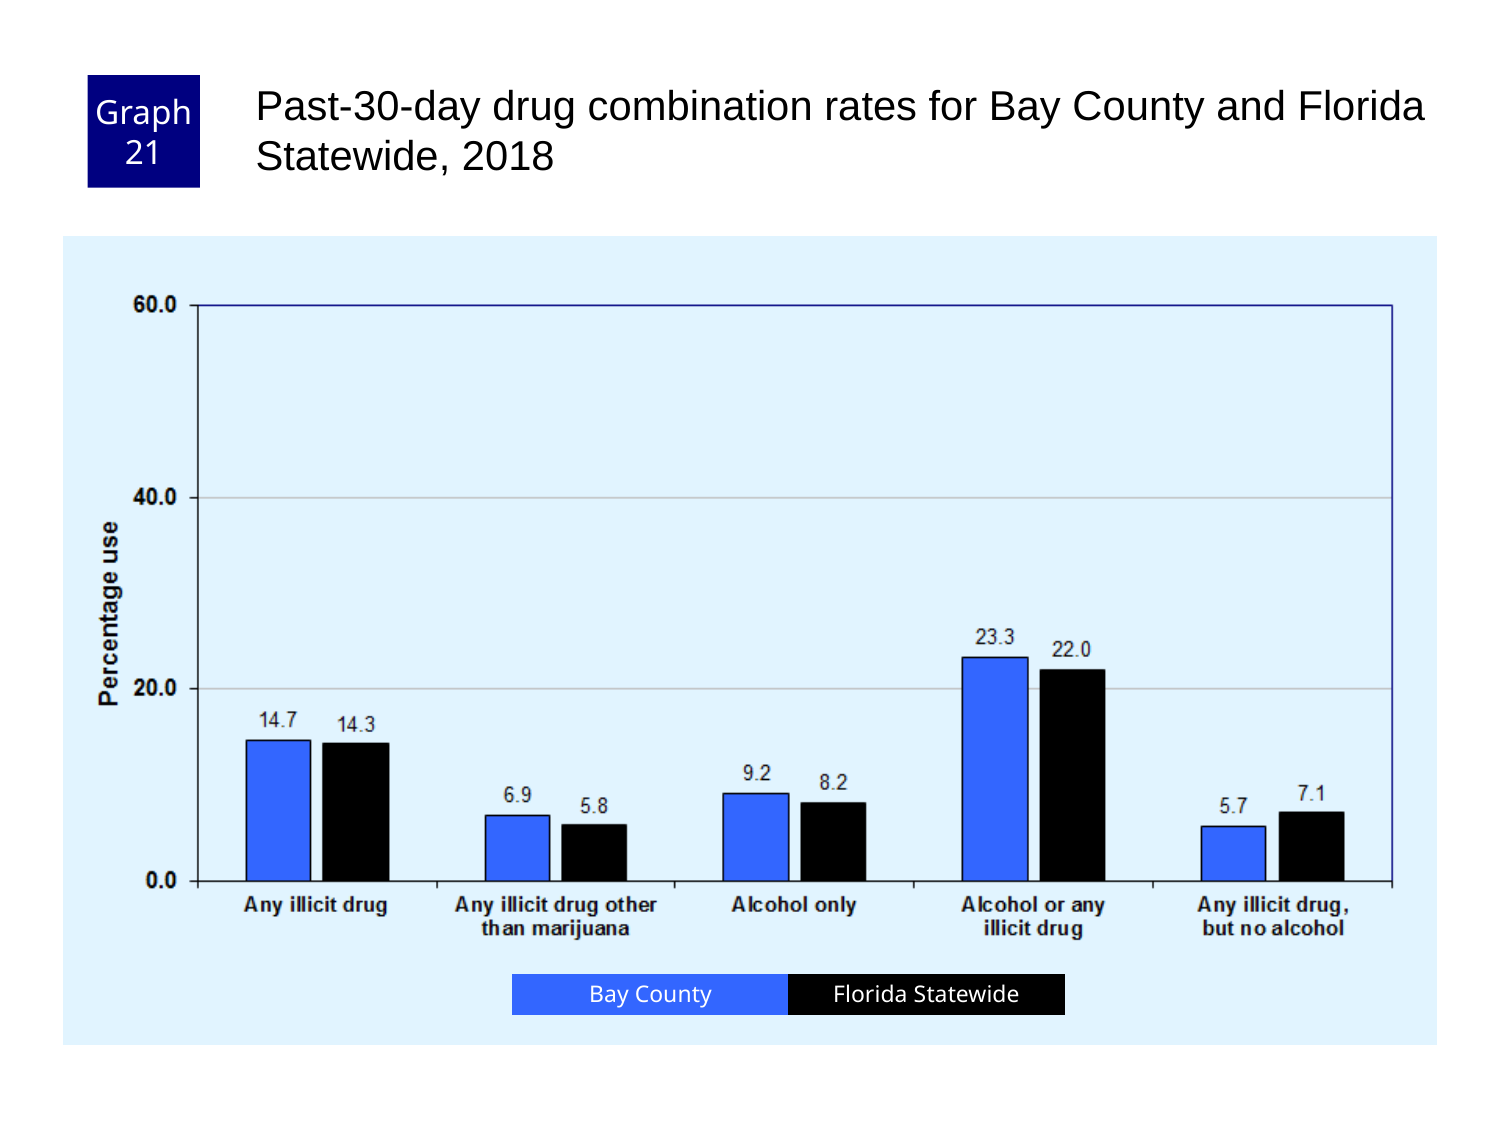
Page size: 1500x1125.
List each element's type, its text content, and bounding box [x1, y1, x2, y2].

picture [62, 236, 1437, 1046]
text_box Past-30-day drug combination rates for Bay County and Florida Statewide, 2018 [251, 75, 1439, 200]
text_box Graph 21 [87, 75, 200, 188]
